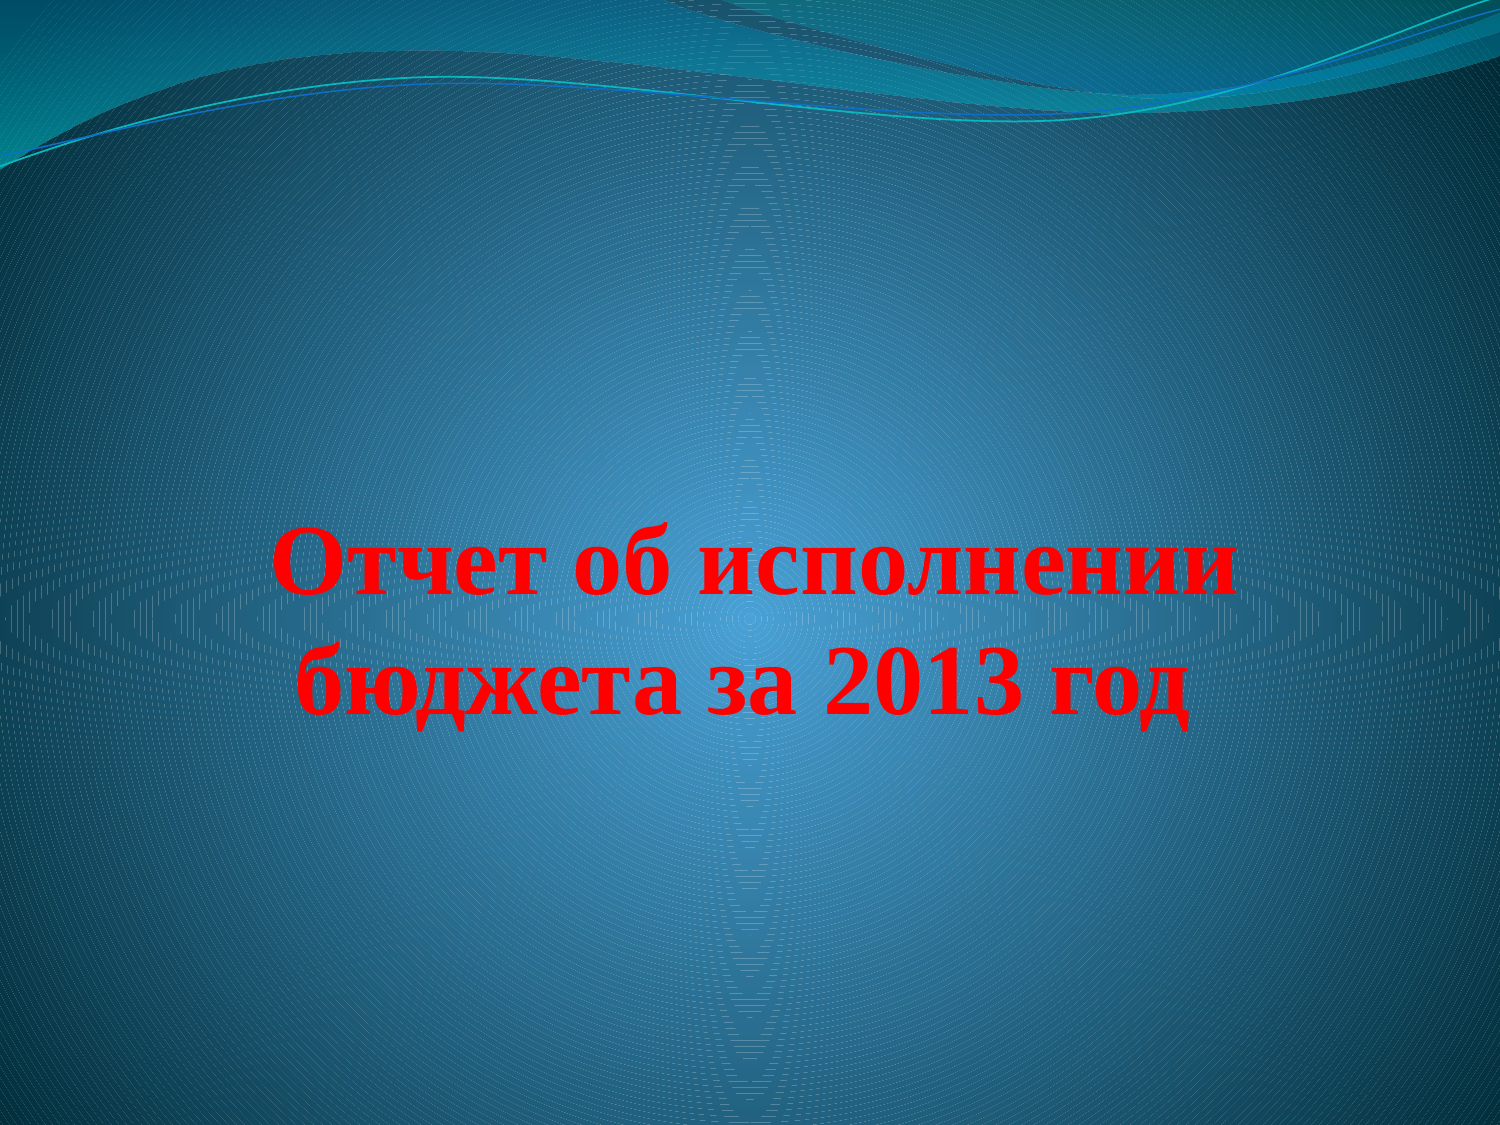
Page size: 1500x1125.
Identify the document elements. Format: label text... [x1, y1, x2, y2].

title Отчет об исполнении бюджета за 2013 год [269, 445, 1245, 856]
